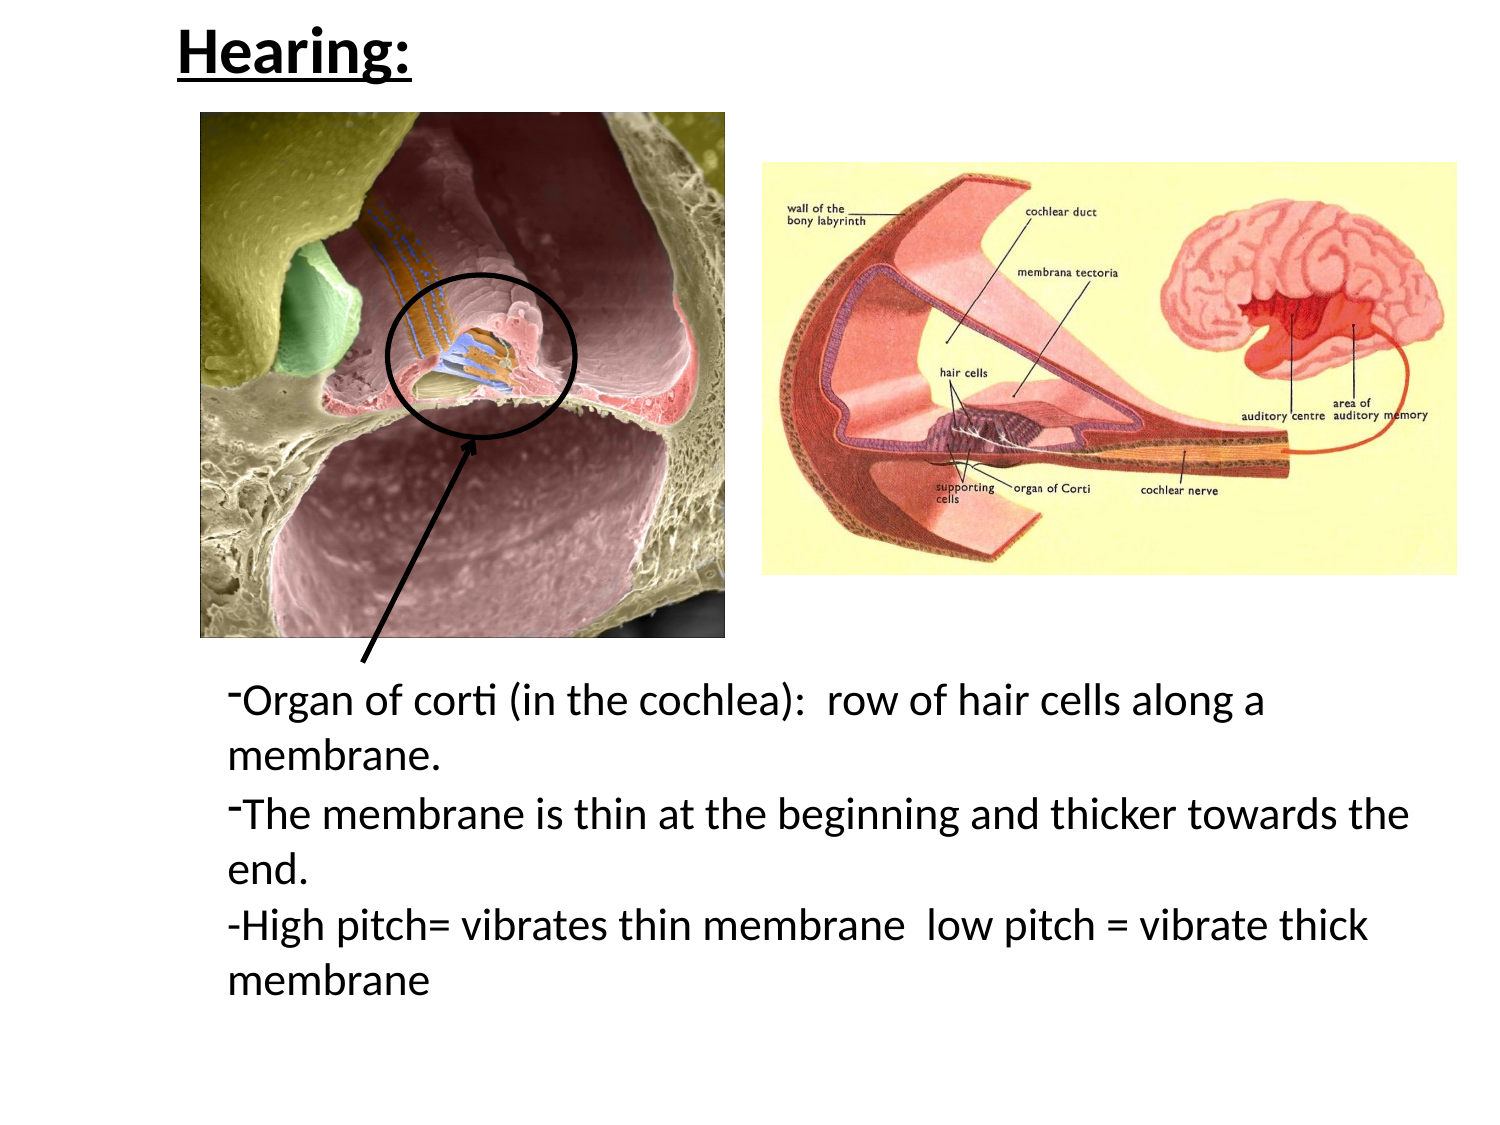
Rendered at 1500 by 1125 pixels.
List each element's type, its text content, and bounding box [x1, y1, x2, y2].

text_box The membrane is thin at the beginning and thicker towards the end. [212, 776, 1463, 887]
picture [199, 112, 726, 638]
text_box -High pitch= vibrates thin membrane low pitch = vibrate thick membrane [212, 887, 1475, 1073]
text_box Hearing: [162, 0, 888, 215]
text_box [305, 493, 532, 607]
text_box Organ of corti (in the cochlea): row of hair cells along a membrane. [212, 662, 1400, 788]
picture [762, 162, 1457, 576]
